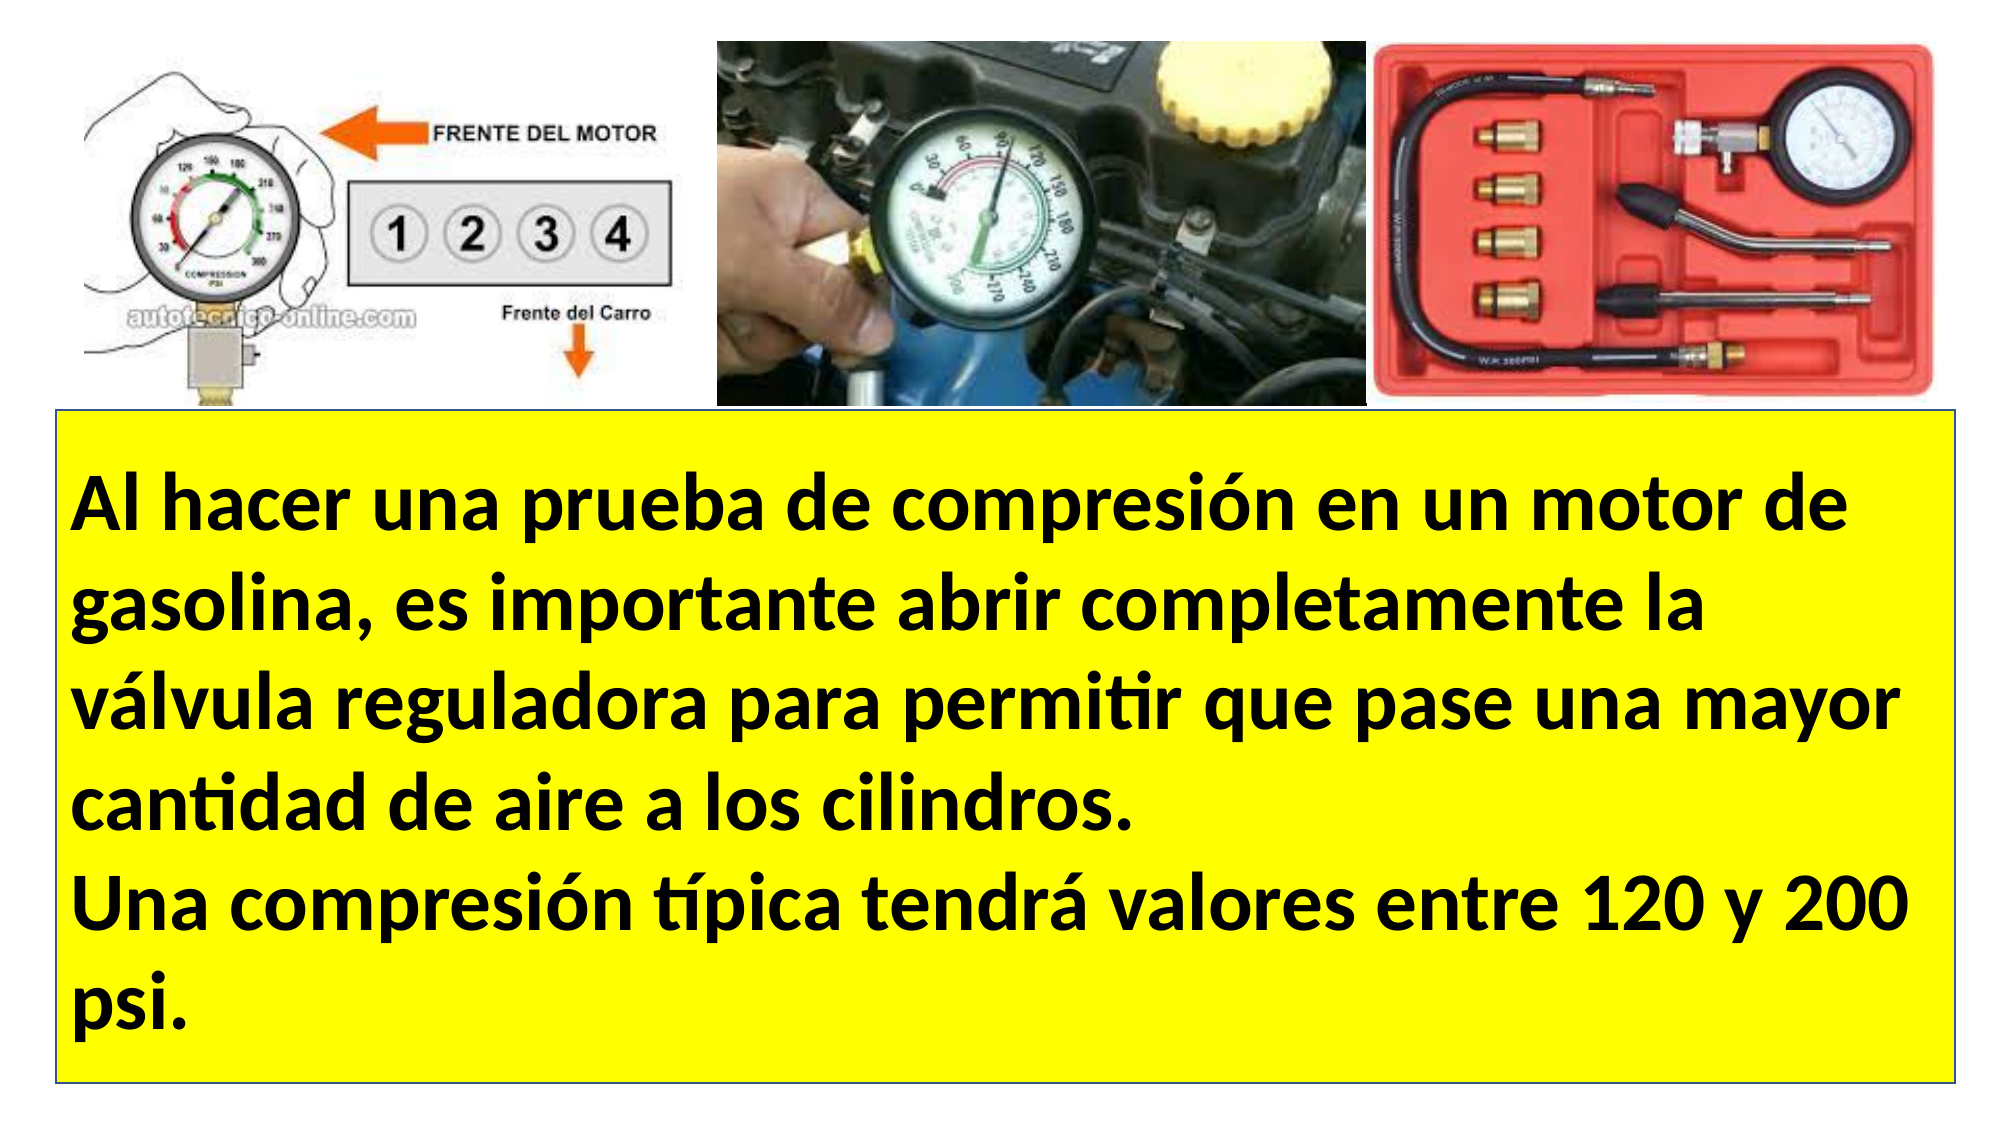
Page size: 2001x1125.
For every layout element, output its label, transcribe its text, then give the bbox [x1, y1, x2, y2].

text_box Al hacer una prueba de compresión en un motor de gasolina, es importante abrir completamente la válvula reguladora para permitir que pase una mayor cantidad de aire a los cilindros. Una compresión típica tendrá valores entre 120 y 200 psi. [55, 409, 1956, 1084]
picture [84, 41, 683, 406]
picture [717, 41, 1937, 406]
